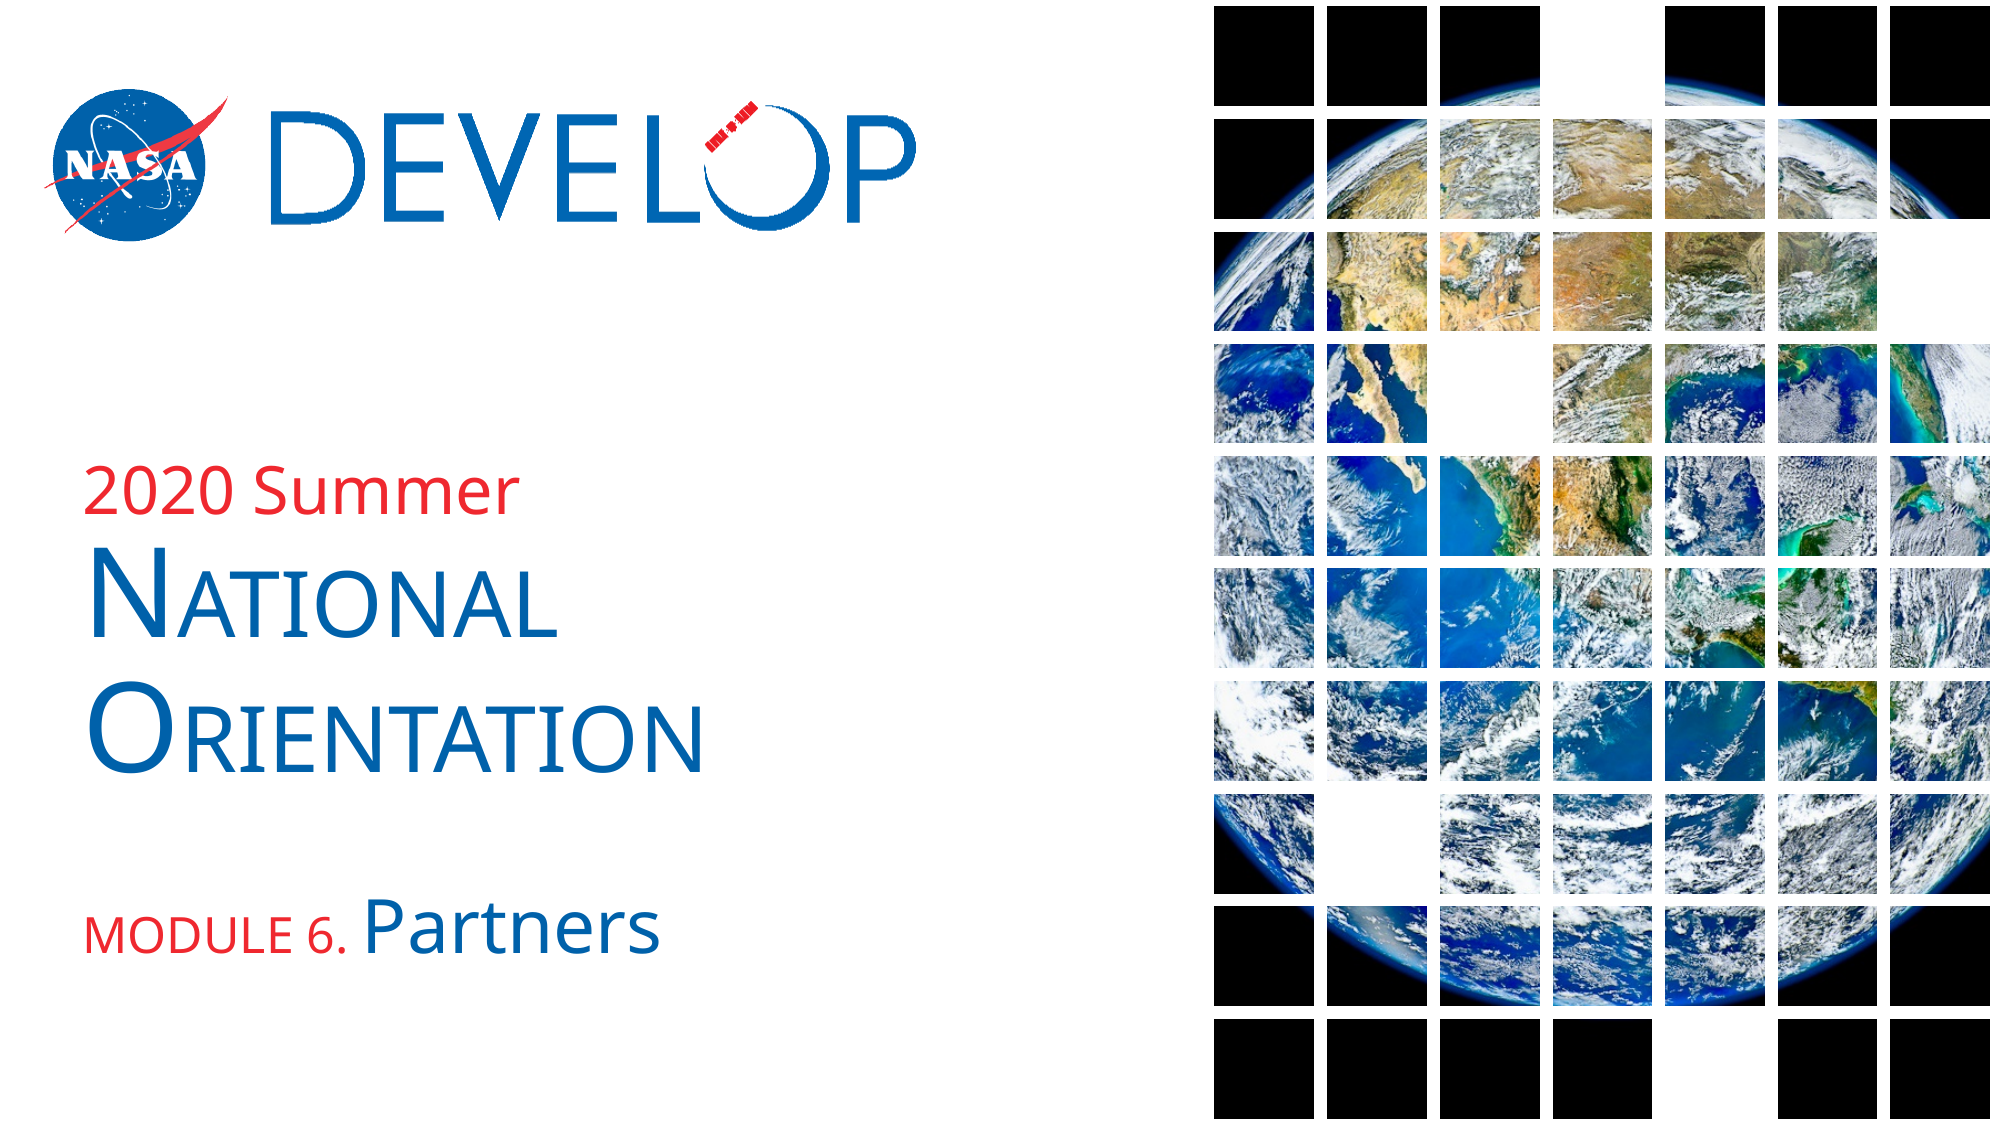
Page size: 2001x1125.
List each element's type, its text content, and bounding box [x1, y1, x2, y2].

picture [1207, 0, 2000, 1125]
text_box 2020 Summer NATIONAL ORIENTATION MODULE 6. Partners [67, 449, 1185, 1091]
picture [42, 33, 968, 300]
